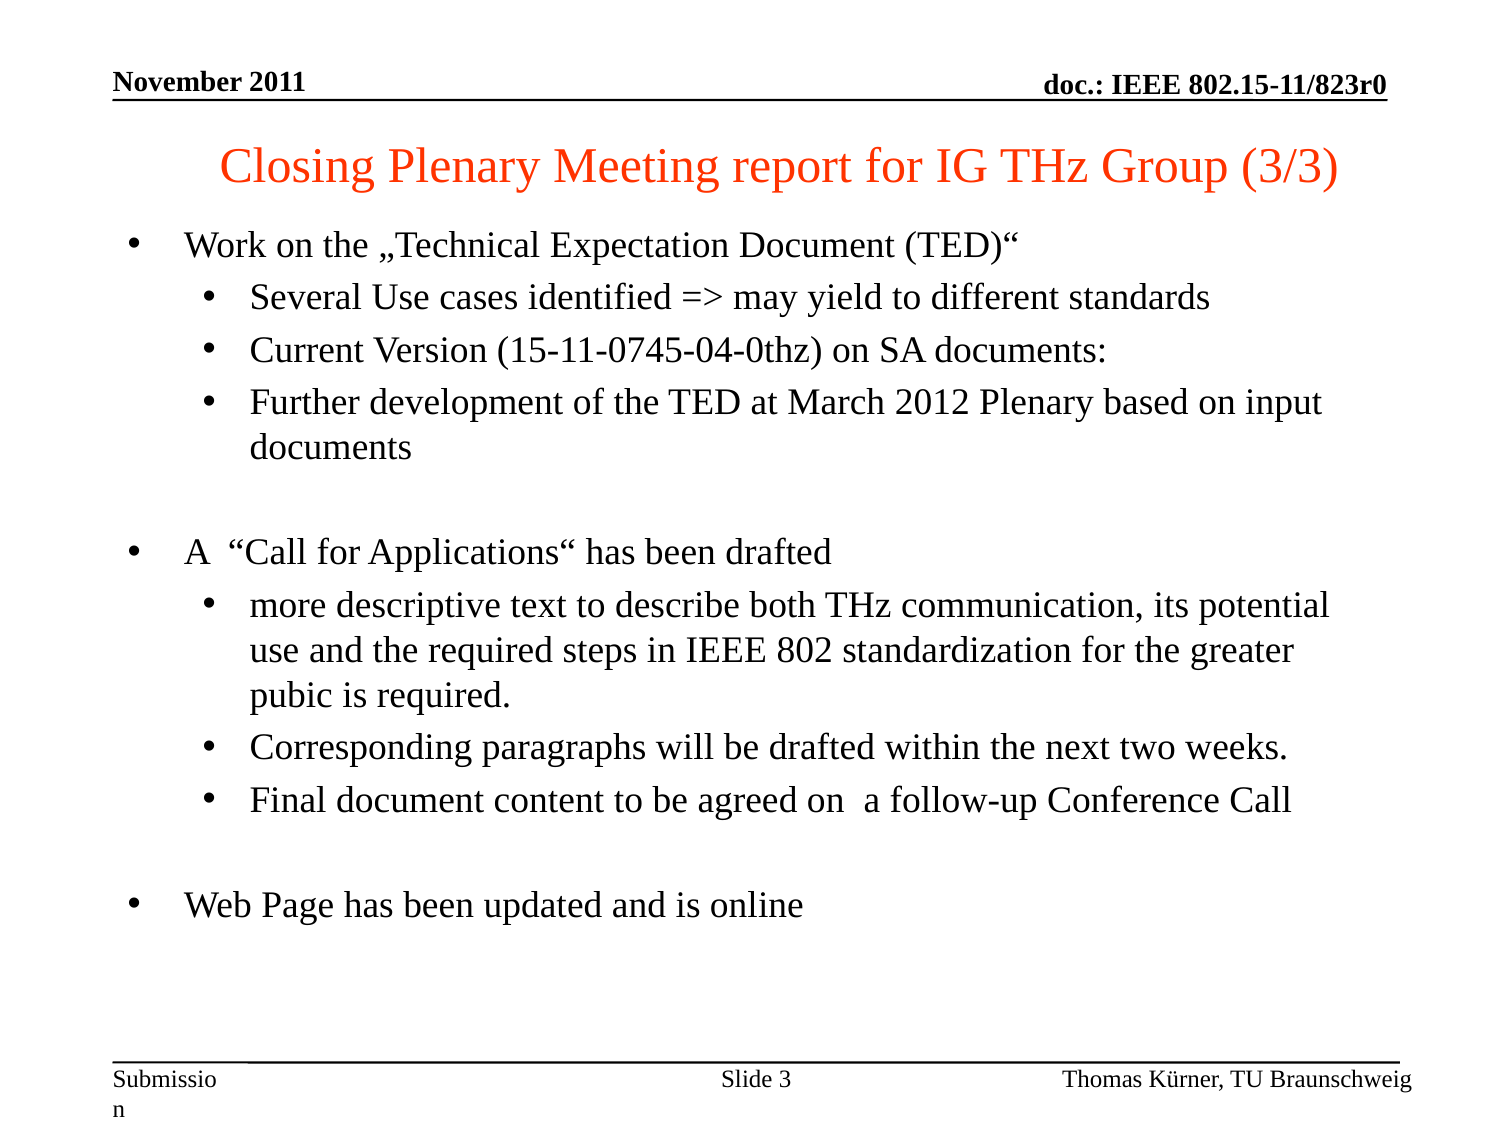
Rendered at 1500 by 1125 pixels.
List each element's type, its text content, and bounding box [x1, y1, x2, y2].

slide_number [112, 61, 376, 98]
text_box Closing Plenary Meeting report for IG THz Group (3/3) [204, 124, 1355, 200]
slide_number Slide 3 [712, 1061, 800, 1093]
list Work on the „Technical Expectation Document (TED)“ Several Use cases identified => may yield to different standards Current Version (15-11-0745-04-0thz) on SA documents: Further development of the TED at March 2012 Plenary based on input documents A “Call for Applications“ has been drafted more descriptive text to describe both THz communication, its potential use and the required steps in IEEE 802 standardization for the greater pubic is required. Corresponding paragraphs will be drafted within the next two weeks. Final document content to be agreed on a follow-up Conference Call Web Page has been updated and is online [112, 212, 1388, 888]
footer Thomas Kürner, TU Braunschweig [899, 1061, 1413, 1093]
